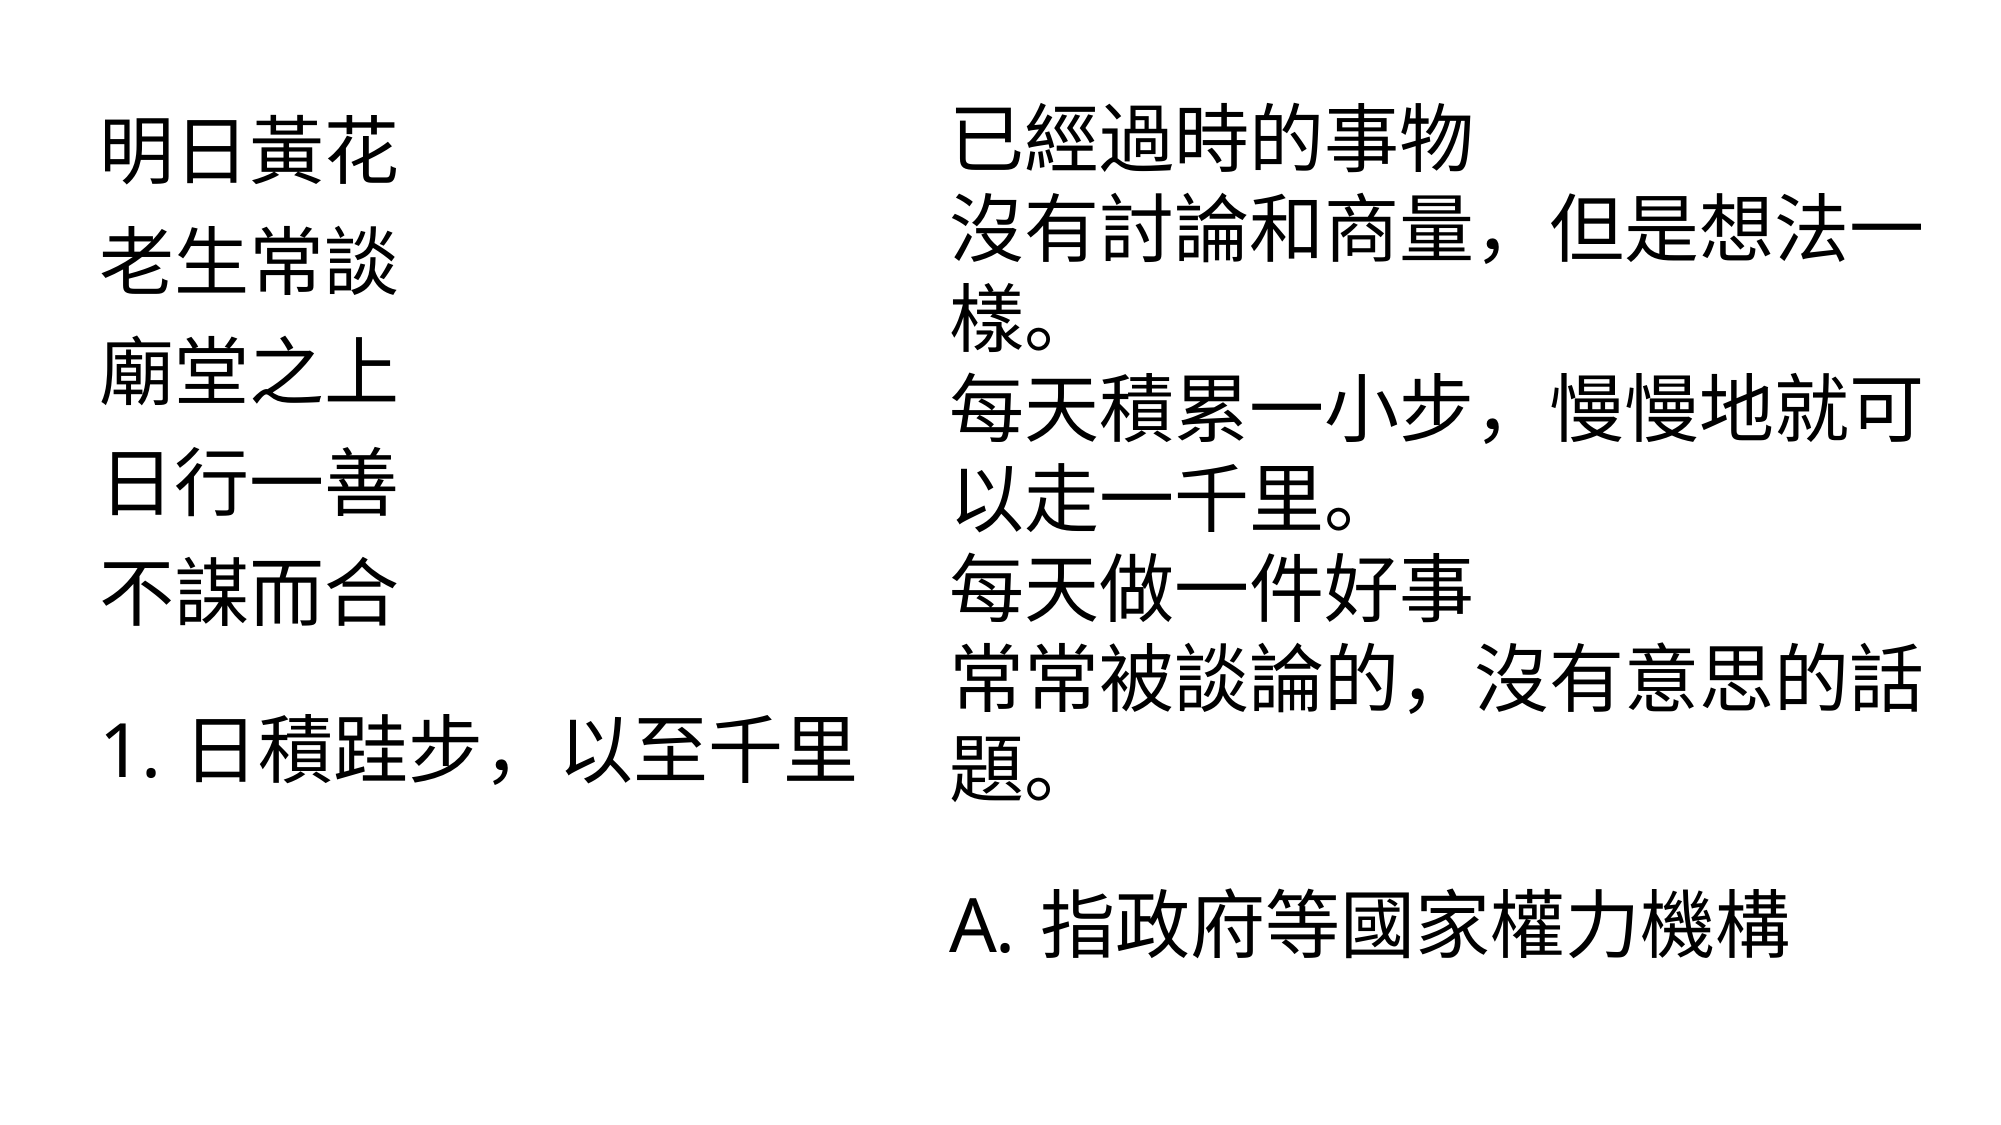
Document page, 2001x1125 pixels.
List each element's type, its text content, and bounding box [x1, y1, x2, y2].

text_box 已經過時的事物 沒有討論和商量，但是想法一樣。 每天積累一小步，慢慢地就可以走一千里。 每天做一件好事 常常被談論的，沒有意思的話題。 指政府等國家權力機構 [934, 83, 1953, 1125]
list 明日黃花 老生常談 廟堂之上 日行一善 不謀而合 日積跬步，以至千里 [85, 106, 934, 947]
